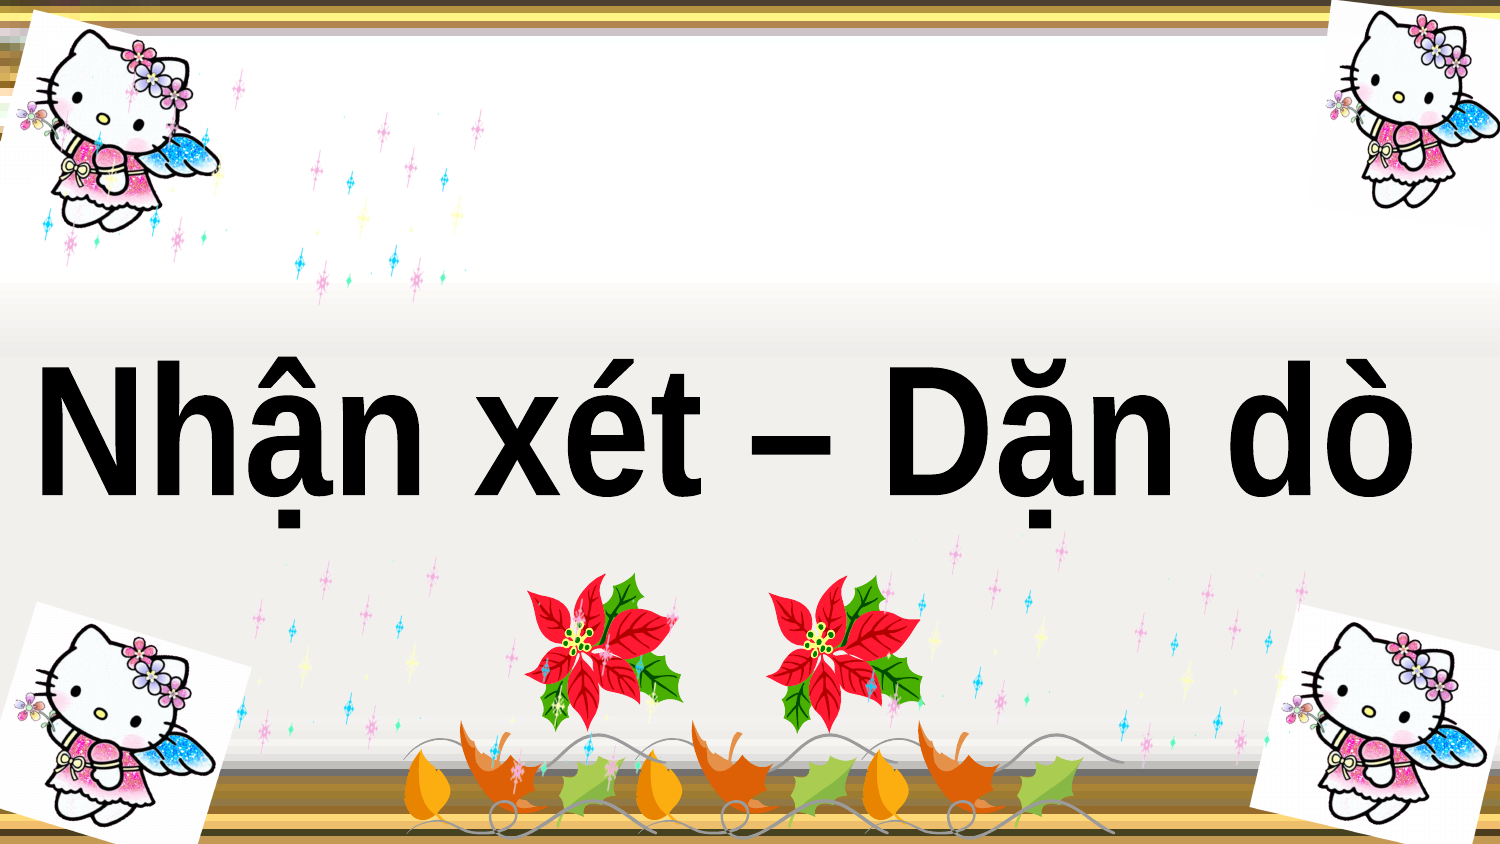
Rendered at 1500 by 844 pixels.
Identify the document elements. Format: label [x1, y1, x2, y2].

text_box [44, 67, 486, 303]
text_box [867, 529, 1310, 765]
text_box [238, 555, 681, 790]
picture [0, 0, 1500, 844]
